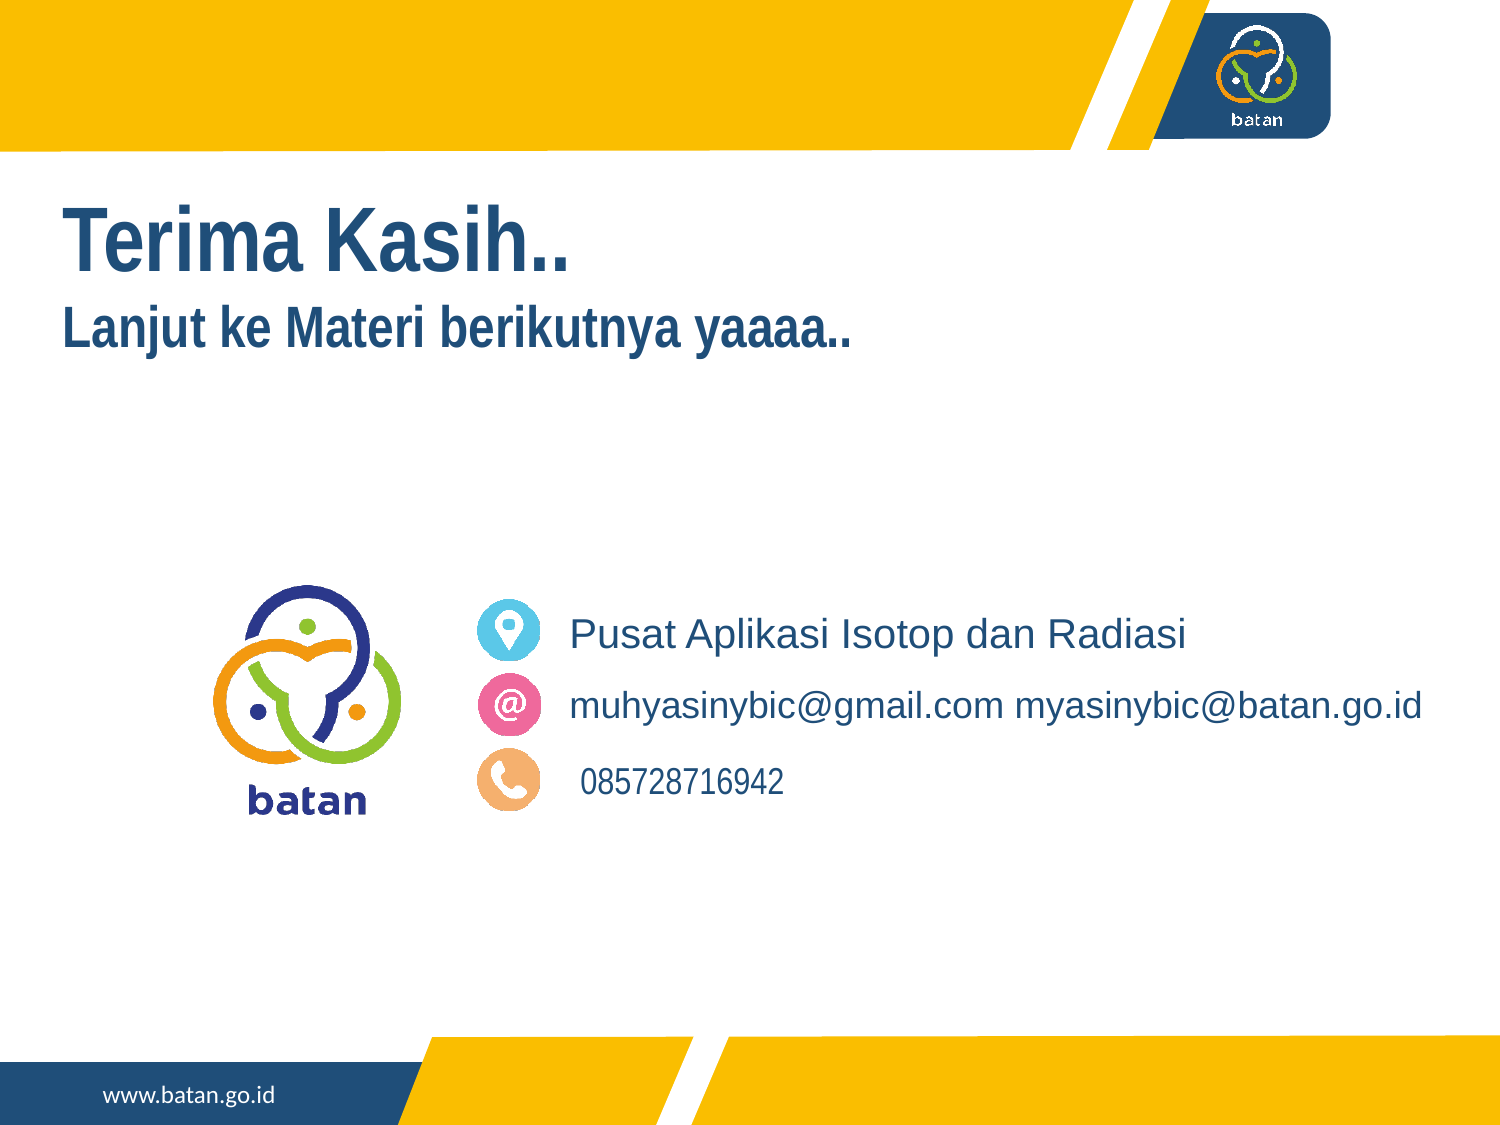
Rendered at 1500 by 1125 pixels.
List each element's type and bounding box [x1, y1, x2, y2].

text_box [47, 172, 1458, 815]
picture [1216, 25, 1297, 126]
